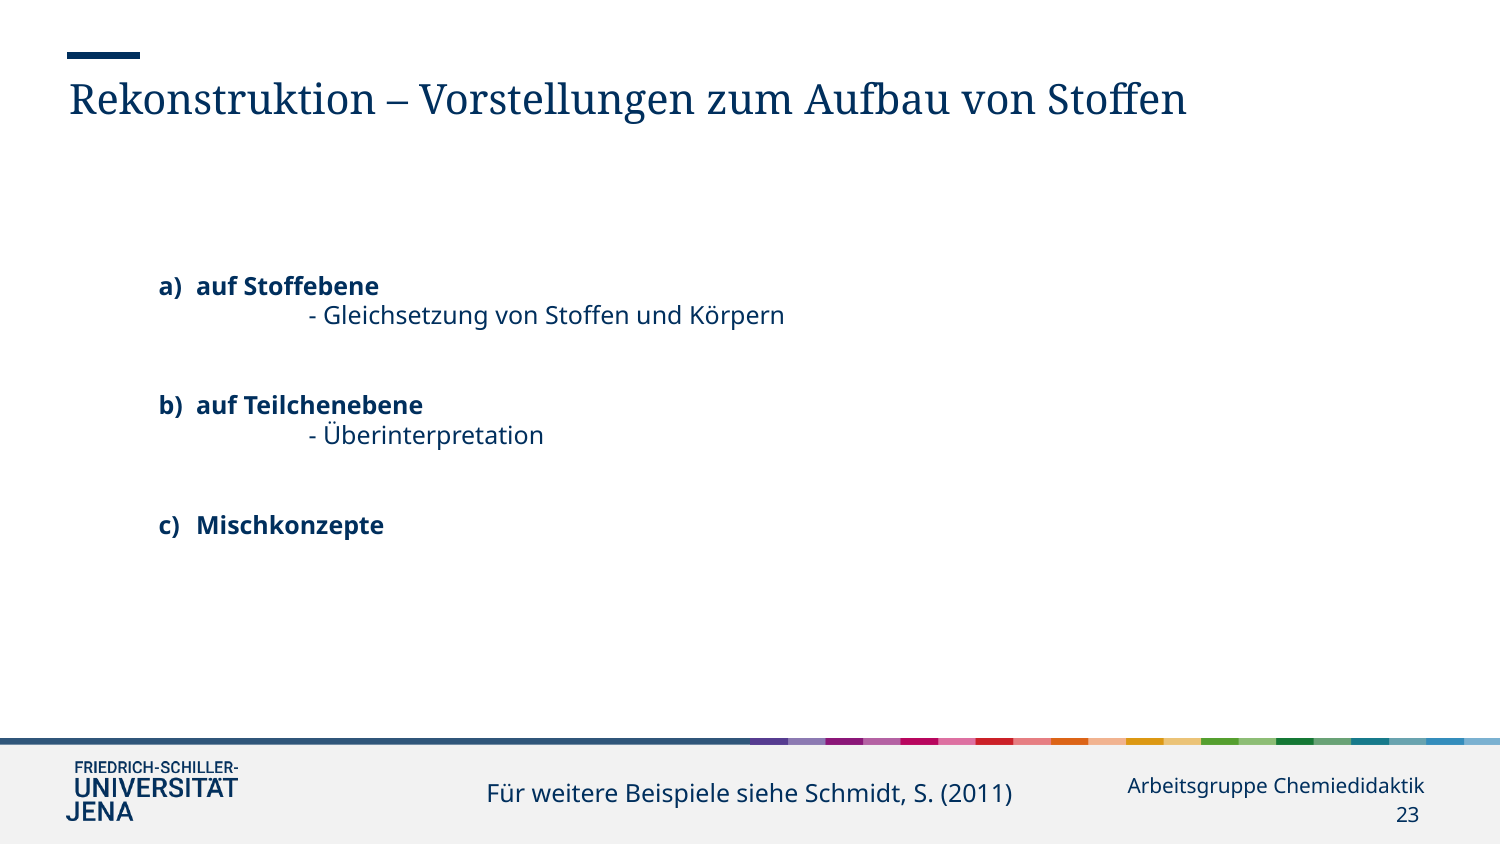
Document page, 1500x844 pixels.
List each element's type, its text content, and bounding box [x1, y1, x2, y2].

text_box Rekonstruktion – Vorstellungen zum Aufbau von Stoffen [69, 73, 1250, 124]
text_box auf Stoffebene - Gleichsetzung von Stoffen und Körpern auf Teilchenebene - Überinterpretation Mischkonzepte [143, 262, 801, 577]
text_box Für weitere Beispiele siehe Schmidt, S. (2011) [450, 770, 1050, 815]
picture [66, 761, 238, 821]
picture [750, 738, 1500, 745]
